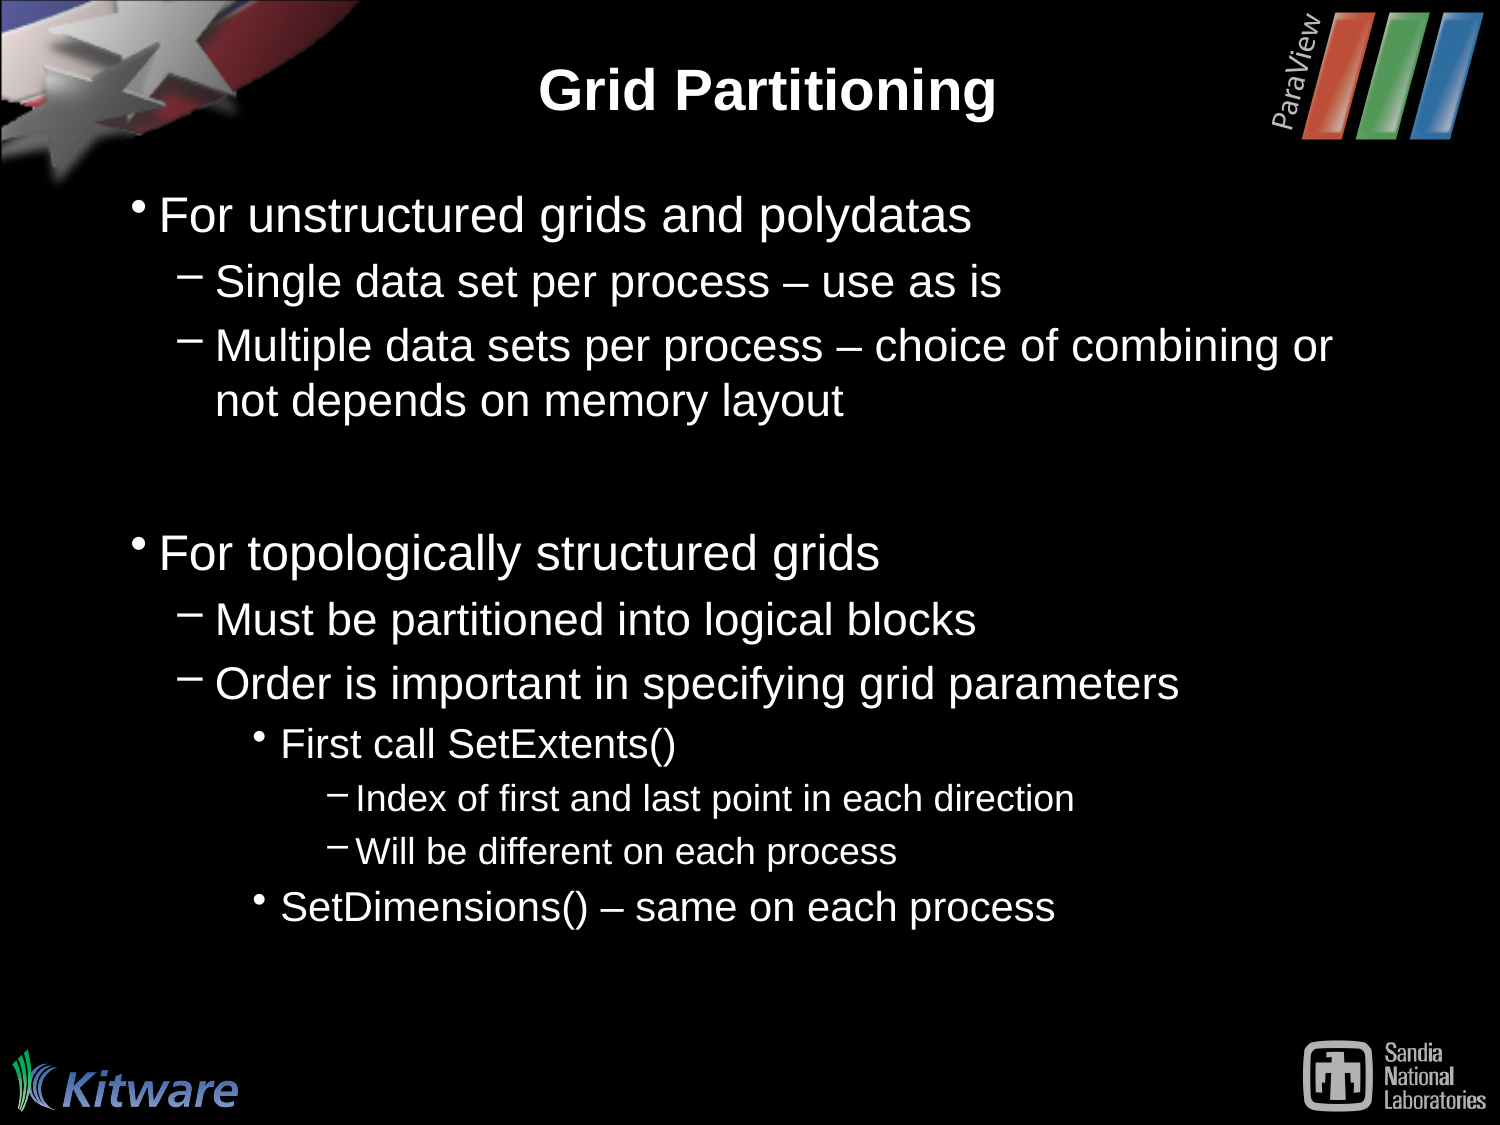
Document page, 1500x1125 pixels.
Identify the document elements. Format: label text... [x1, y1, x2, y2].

list For unstructured grids and polydatas Single data set per process – use as is Multiple data sets per process – choice of combining or not depends on memory layout For topologically structured grids Must be partitioned into logical blocks Order is important in specifying grid parameters First call SetExtents() Index of first and last point in each direction Will be different on each process SetDimensions() – same on each process [86, 174, 1414, 1076]
picture [1288, 0, 1488, 150]
picture [12, 1049, 238, 1112]
picture [1299, 1037, 1488, 1114]
title Grid Partitioning [249, 0, 1288, 174]
picture [0, 0, 249, 215]
